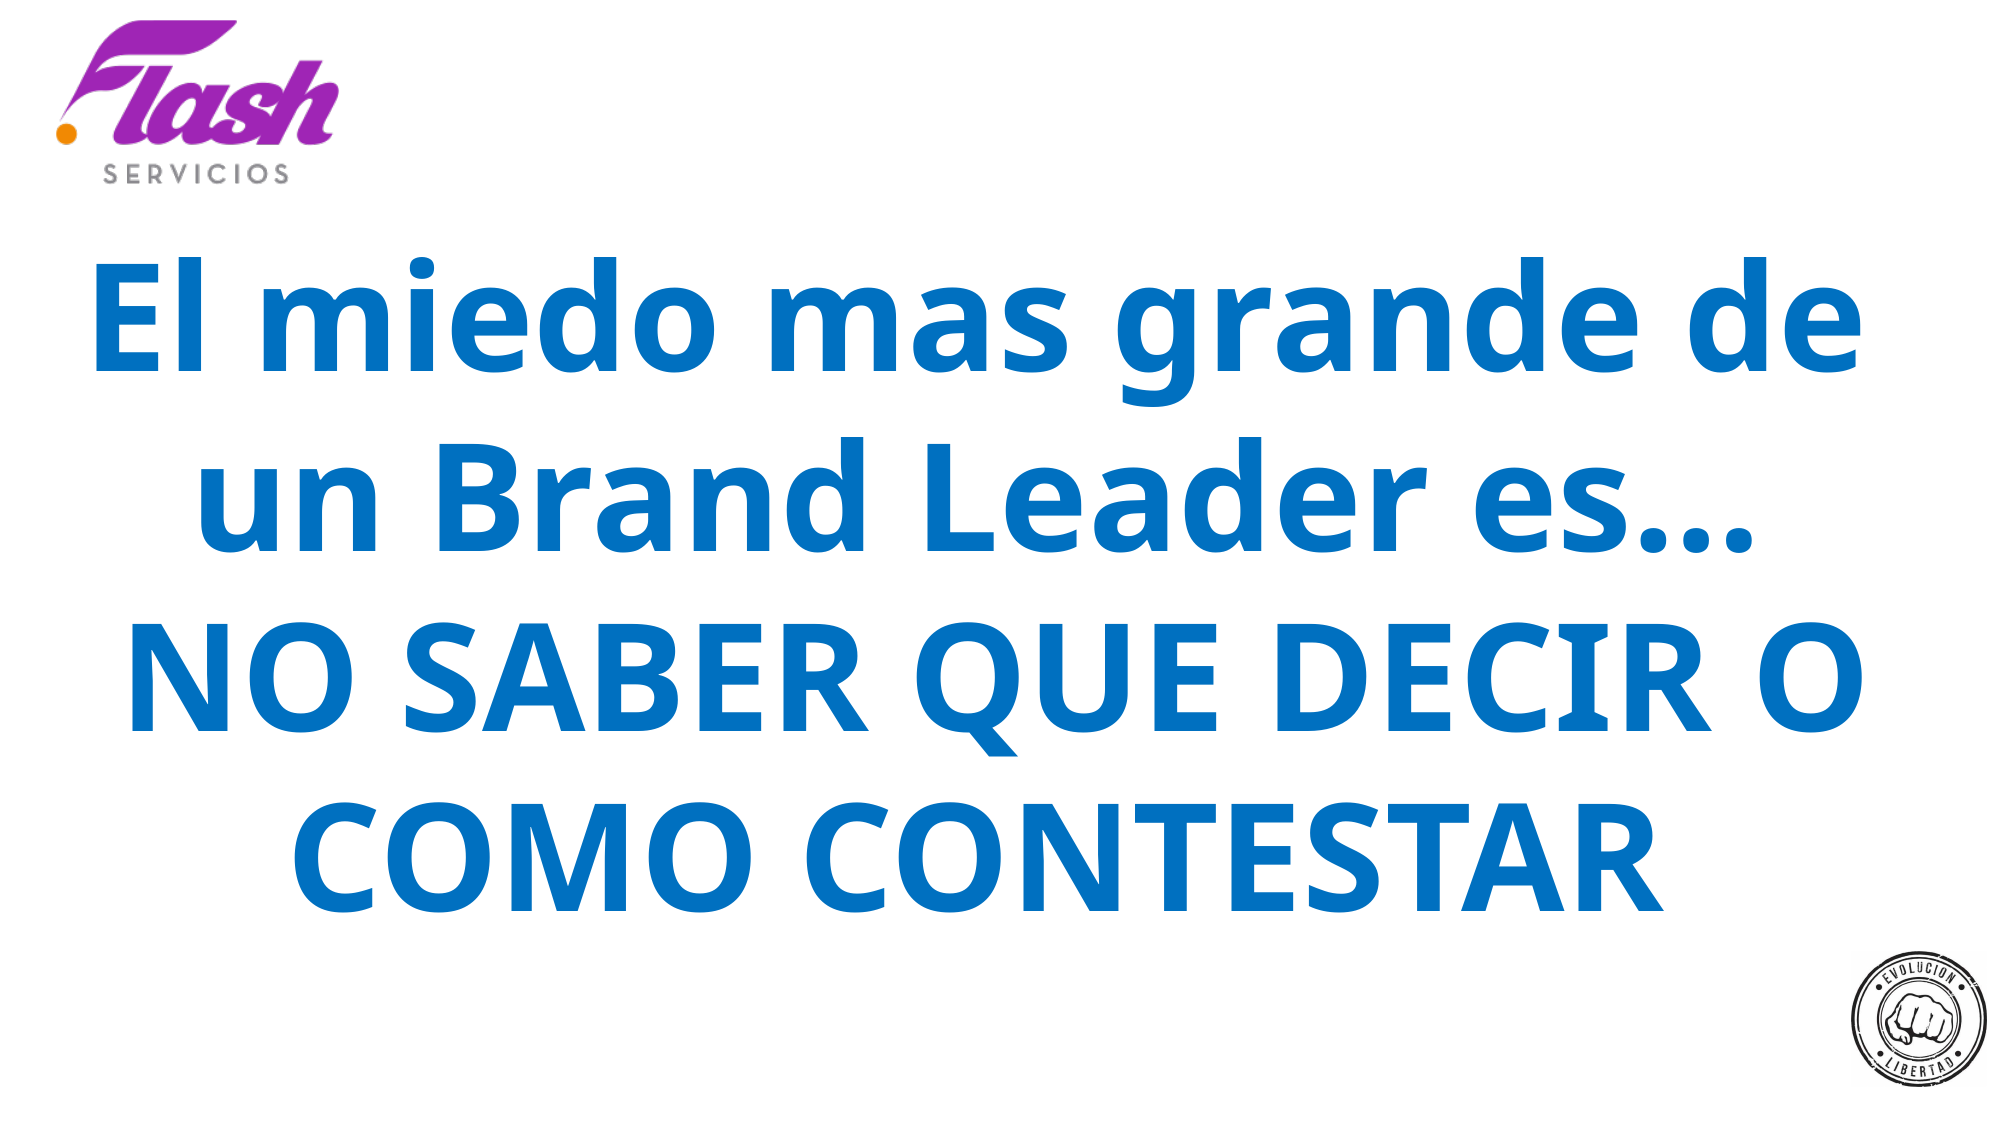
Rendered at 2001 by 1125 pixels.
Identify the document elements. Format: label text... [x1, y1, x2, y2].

picture [1851, 951, 1987, 1087]
text_box El miedo mas grande de un Brand Leader es… NO SABER QUE DECIR O COMO CONTESTAR [13, 213, 1938, 949]
picture [54, 19, 344, 193]
